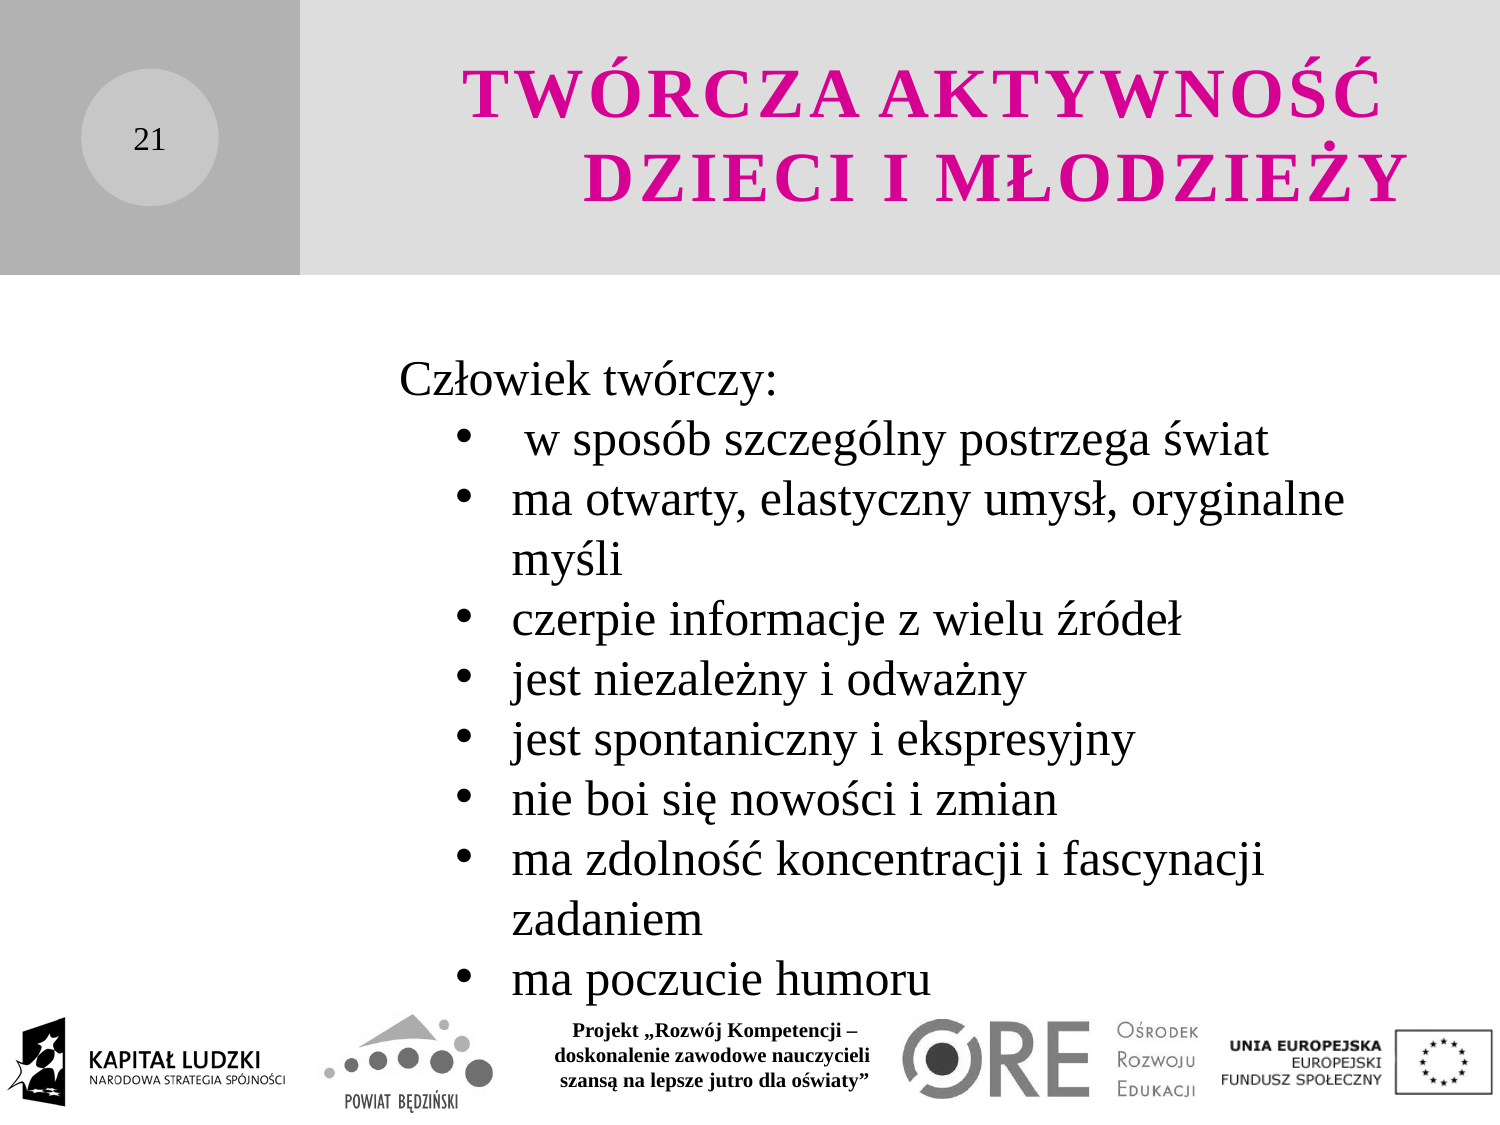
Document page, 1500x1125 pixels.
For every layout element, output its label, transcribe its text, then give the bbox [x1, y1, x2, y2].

text_box Człowiek twórczy: w sposób szczególny postrzega świat ma otwarty, elastyczny umysł, oryginalne myśli czerpie informacje z wielu źródeł jest niezależny i odważny jest spontaniczny i ekspresyjny nie boi się nowości i zmian ma zdolność koncentracji i fascynacji zadaniem ma poczucie humoru [159, 338, 1365, 1013]
slide_number 21 [87, 87, 213, 188]
title Twórcza aktywność dzieci i młodzieży [399, 37, 1425, 225]
